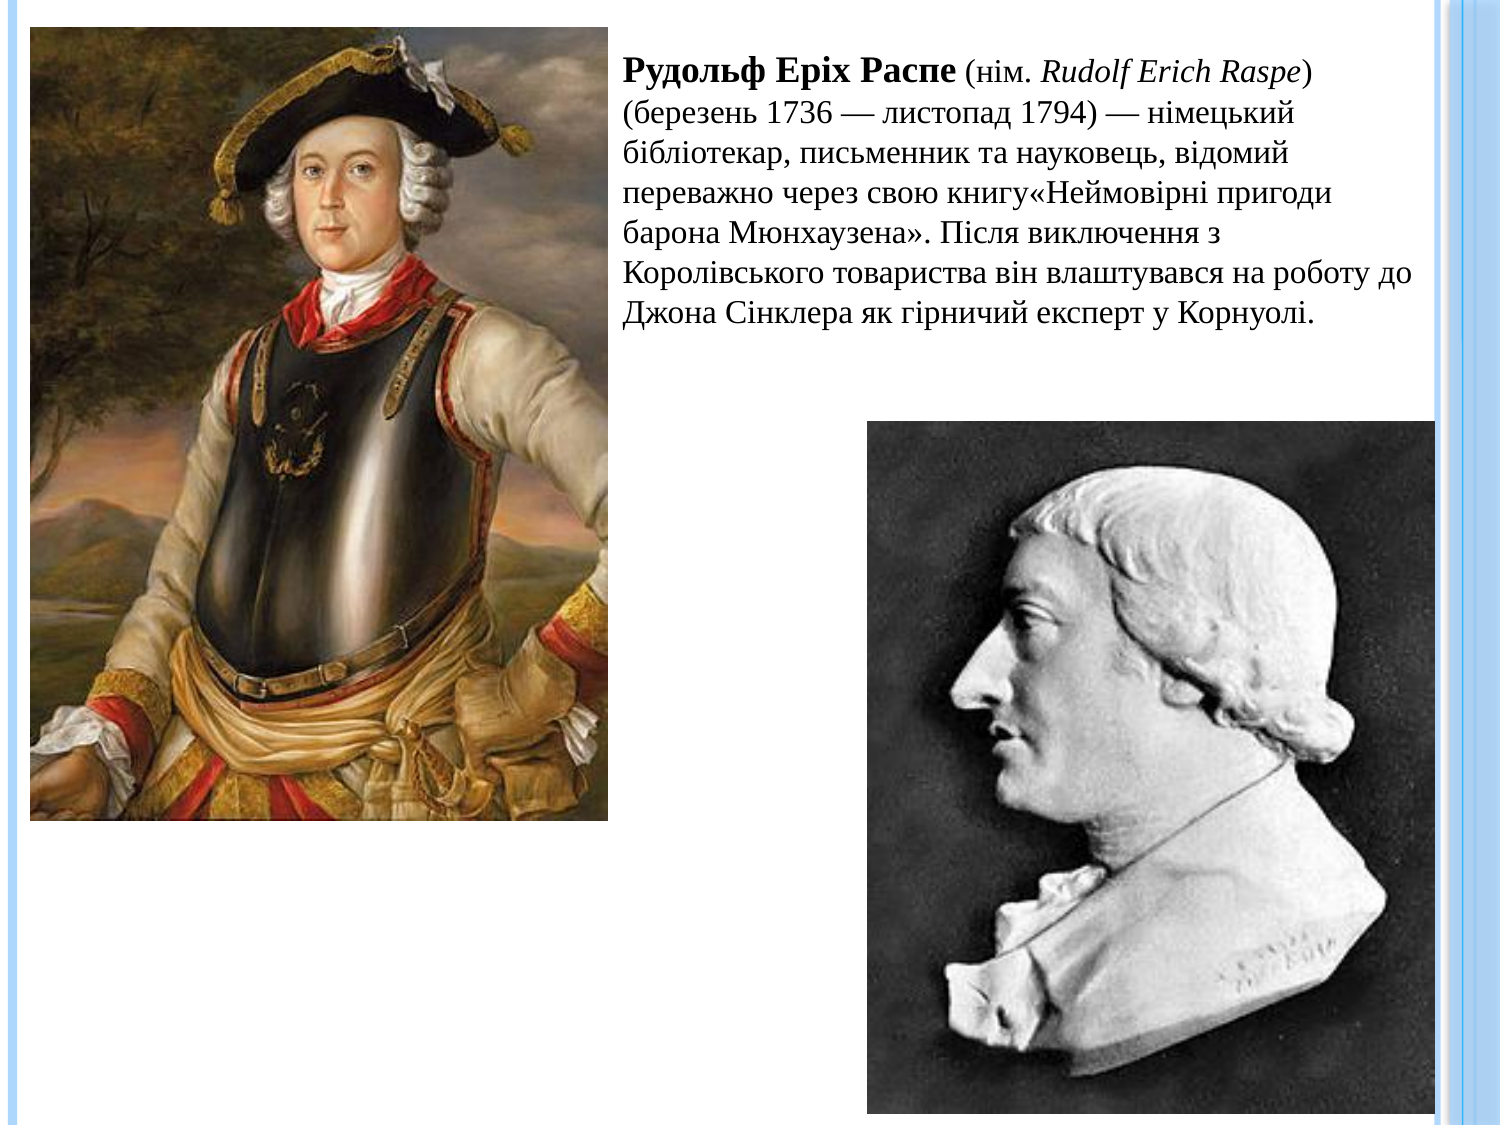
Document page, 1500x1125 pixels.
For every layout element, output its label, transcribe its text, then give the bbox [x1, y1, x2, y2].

picture [867, 421, 1436, 1114]
text_box Рудольф Еріх Распе (нім. Rudolf Erich Raspe) (березень 1736 — листопад 1794) — німецький бібліотекар, письменник та науковець, відомий переважно через свою книгу«Неймовірні пригоди барона Мюнхаузена». Після виключення з Королівського товариства він влаштувався на роботу до Джона Сінклера як гірничий експерт у Корнуолі. [615, 37, 1435, 378]
picture [30, 26, 609, 821]
